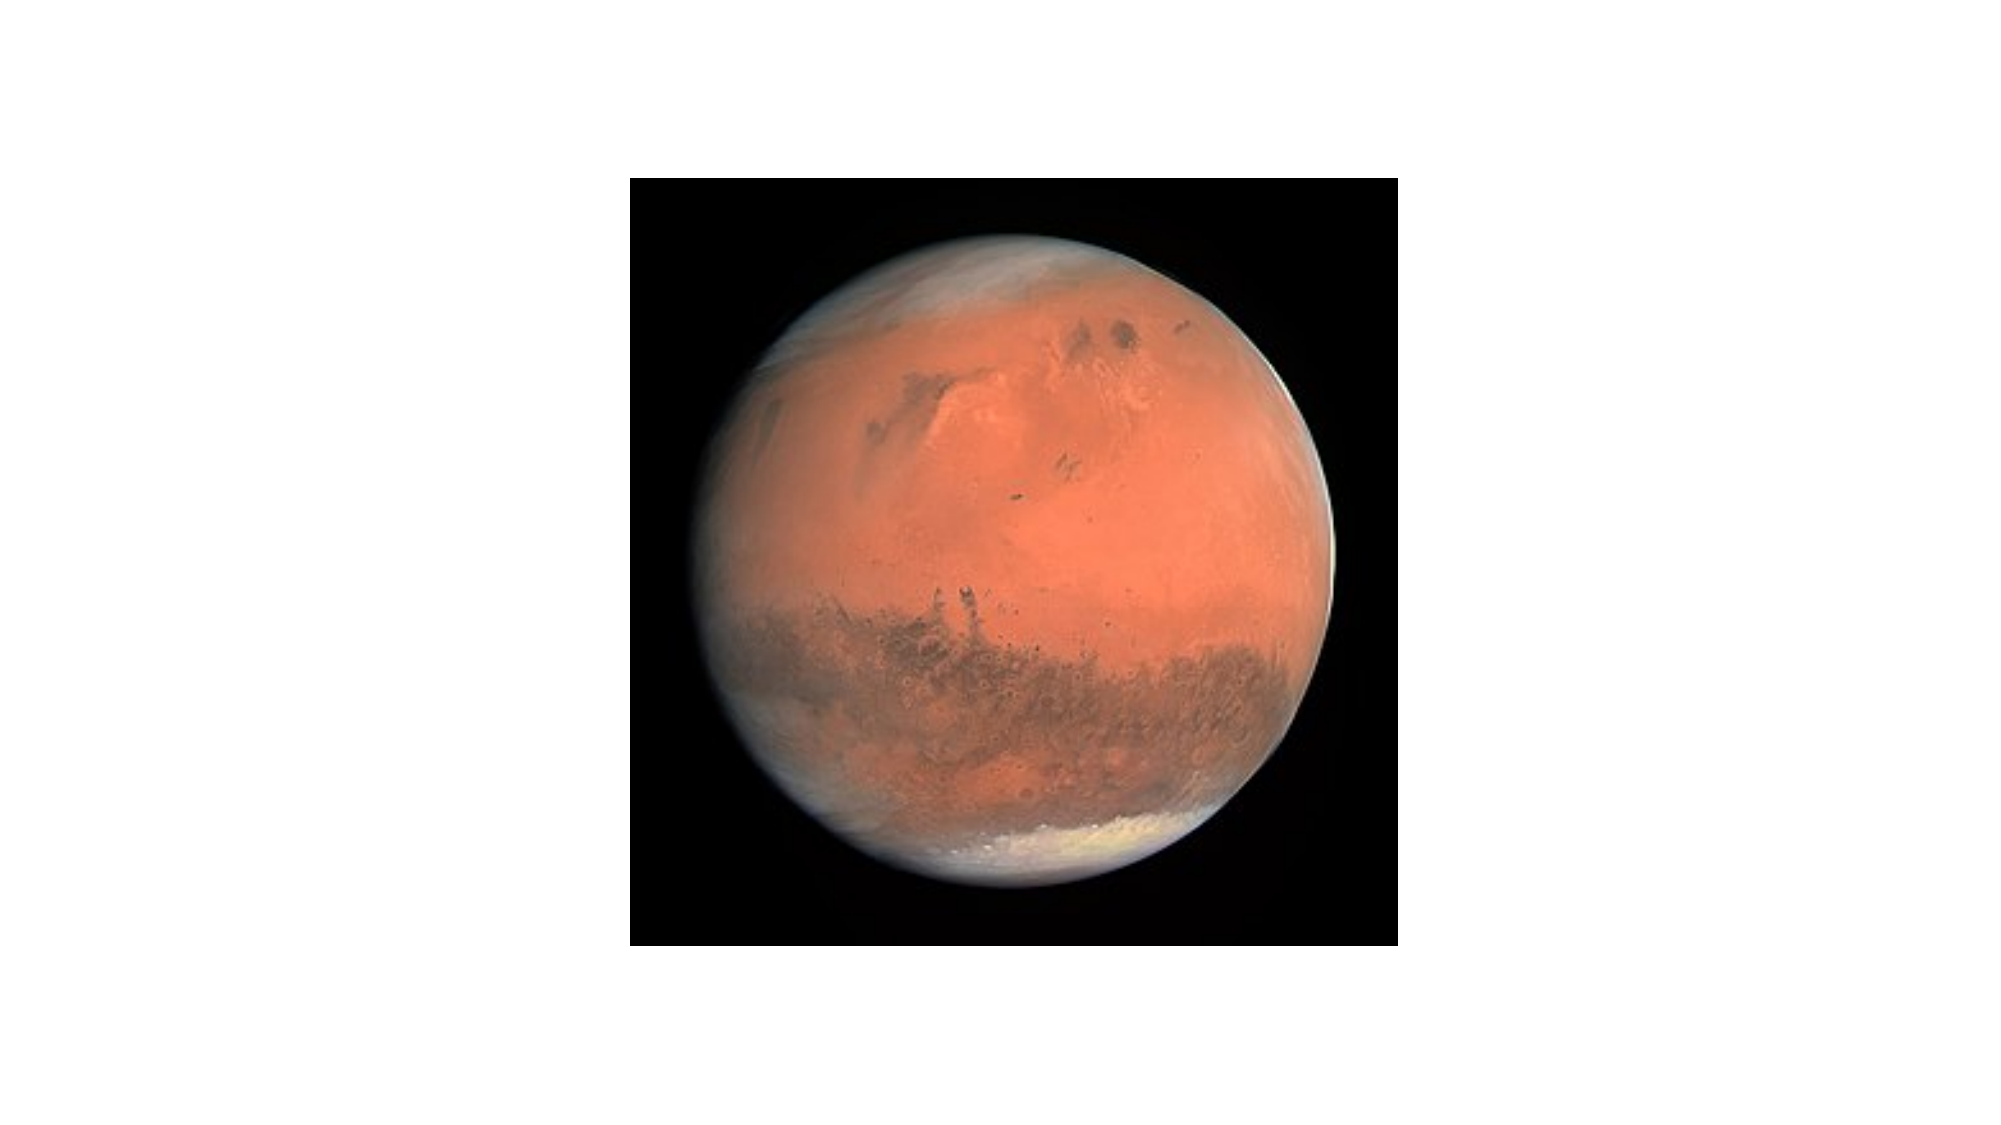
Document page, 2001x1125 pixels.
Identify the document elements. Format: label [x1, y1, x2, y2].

picture [630, 178, 1398, 946]
